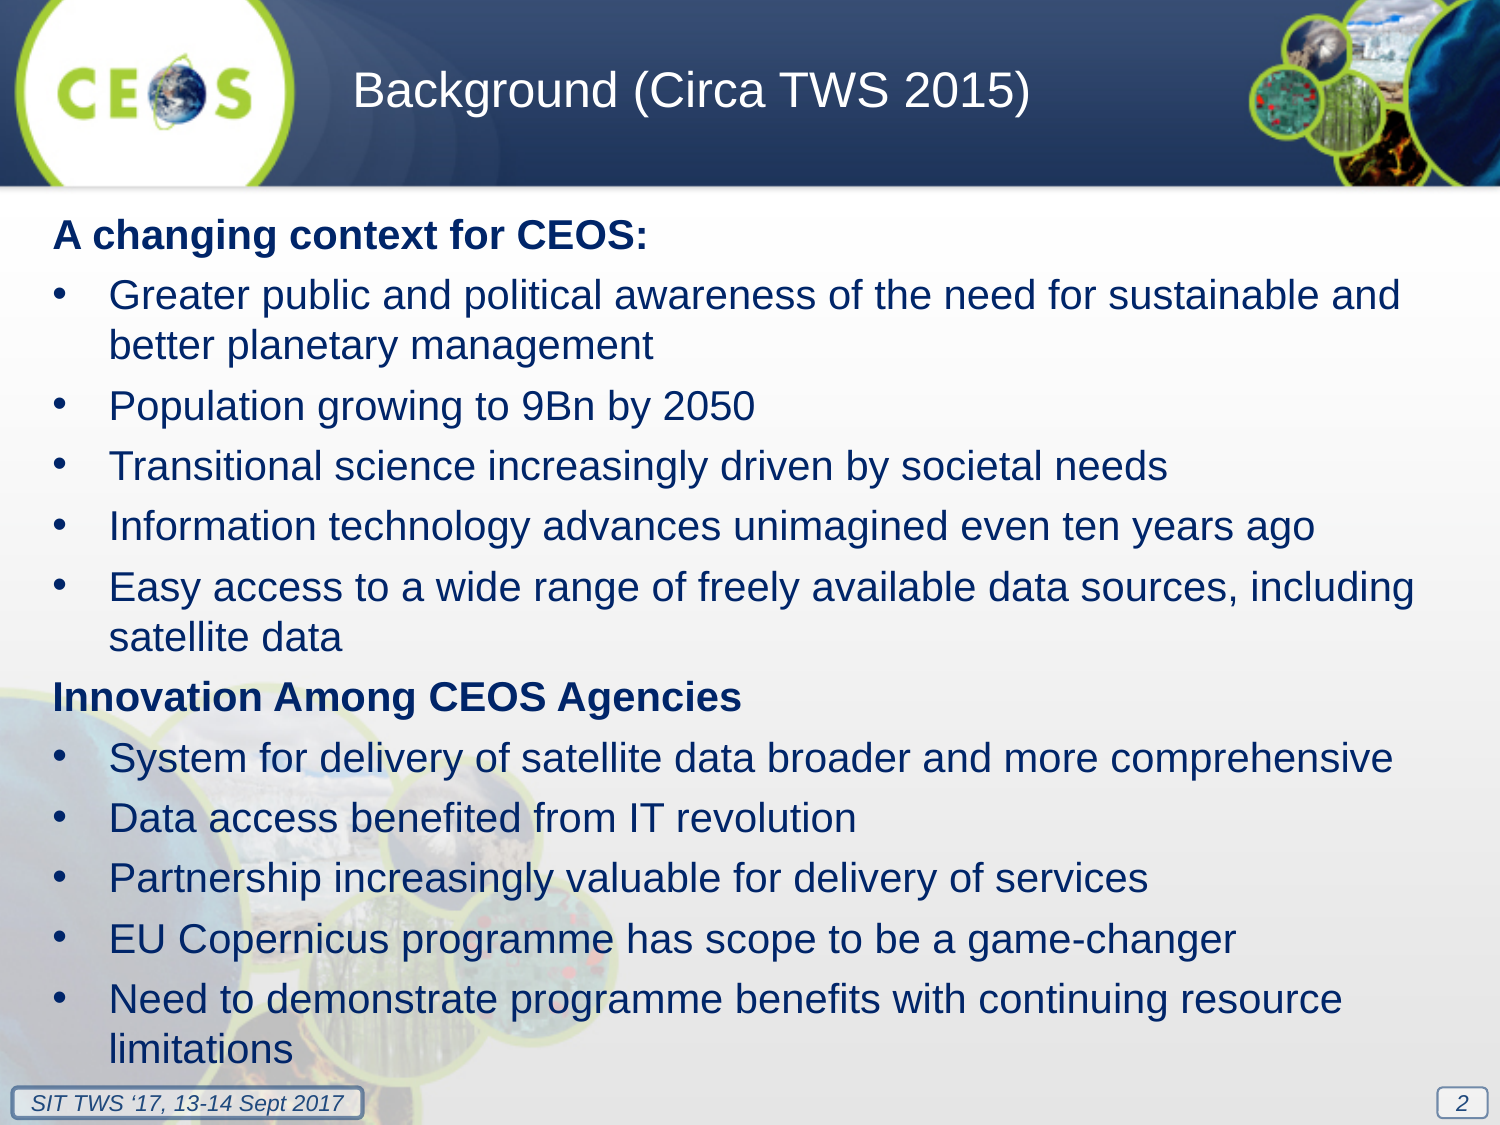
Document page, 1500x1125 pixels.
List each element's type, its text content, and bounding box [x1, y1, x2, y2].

slide_number 2 [1436, 1086, 1489, 1120]
list Background (Circa TWS 2015) [337, 50, 1150, 138]
list A changing context for CEOS: Greater public and political awareness of the need for sustainable and better planetary management Population growing to 9Bn by 2050 Transitional science increasingly driven by societal needs Information technology advances unimagined even ten years ago Easy access to a wide range of freely available data sources, including satellite data Innovation Among CEOS Agencies System for delivery of satellite data broader and more comprehensive Data access benefited from IT revolution Partnership increasingly valuable for delivery of services EU Copernicus programme has scope to be a game-changer Need to demonstrate programme benefits with continuing resource limitations [37, 200, 1463, 975]
picture [0, 0, 1500, 1125]
